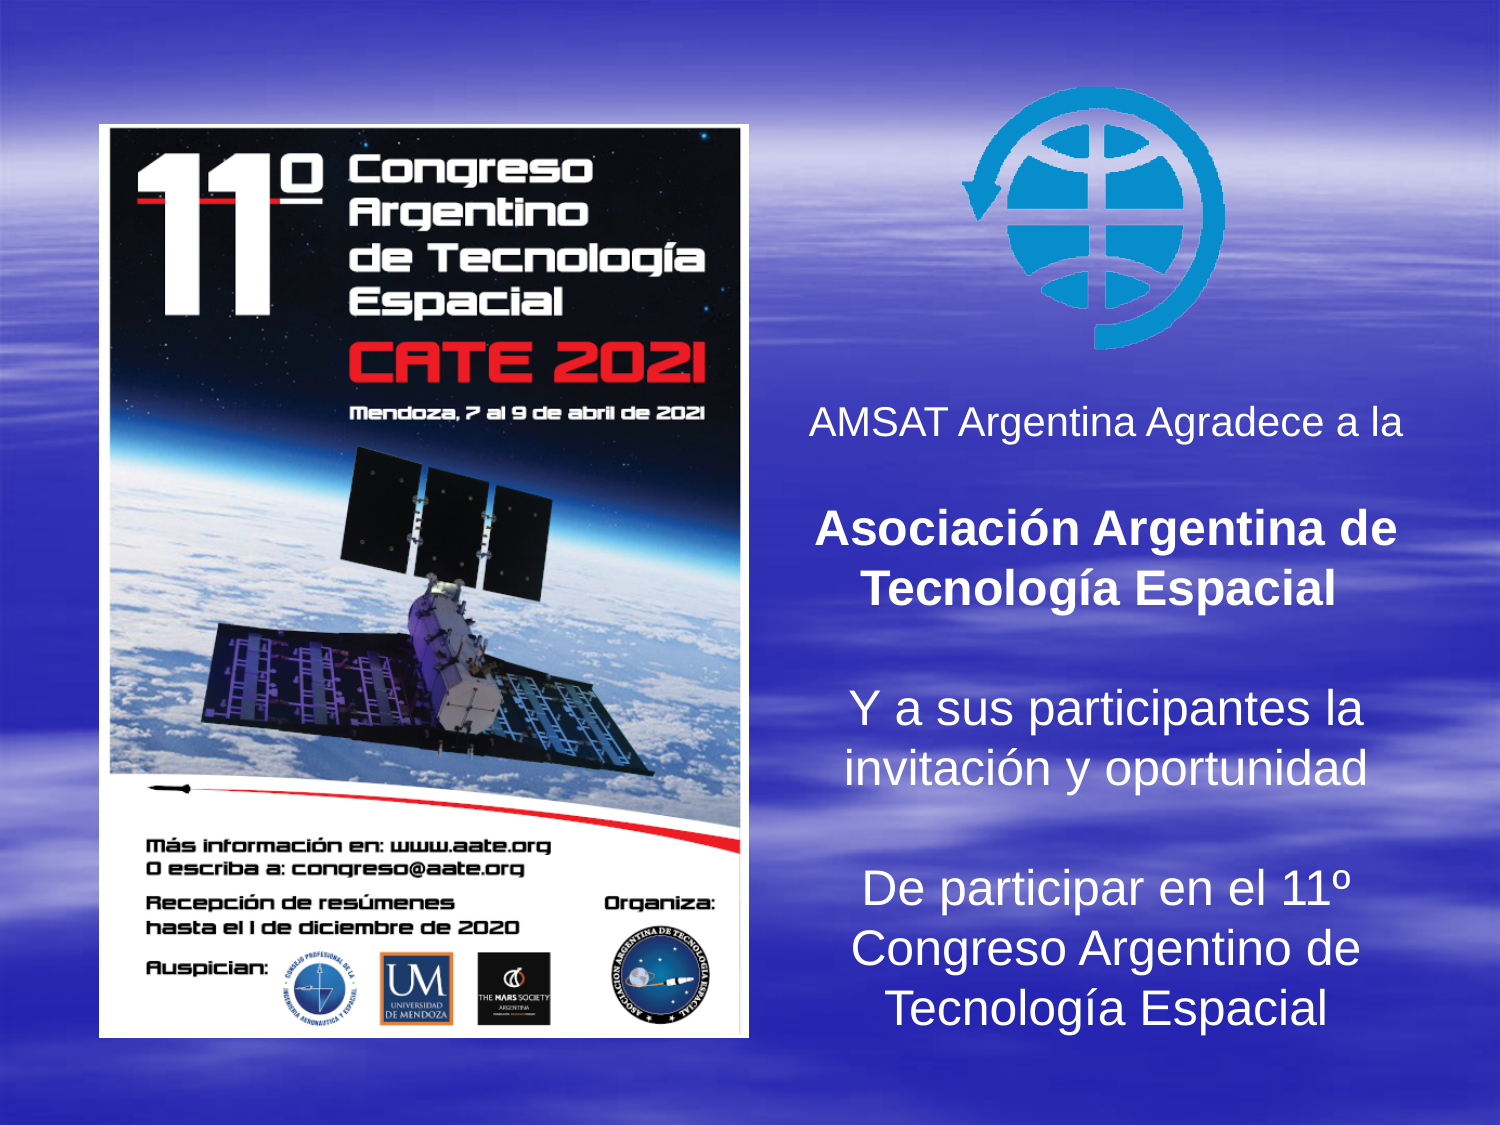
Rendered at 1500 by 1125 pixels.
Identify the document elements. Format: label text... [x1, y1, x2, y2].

picture [1107, 231, 1226, 351]
text_box AMSAT Argentina Agradece a la Asociación Argentina de Tecnología Espacial Y a sus participantes la invitación y oportunidad De participar en el 11º Congreso Argentino de Tecnología Espacial [774, 387, 1438, 1103]
picture [962, 108, 1202, 351]
picture [99, 124, 749, 1038]
picture [962, 87, 1076, 181]
picture [1116, 87, 1226, 203]
